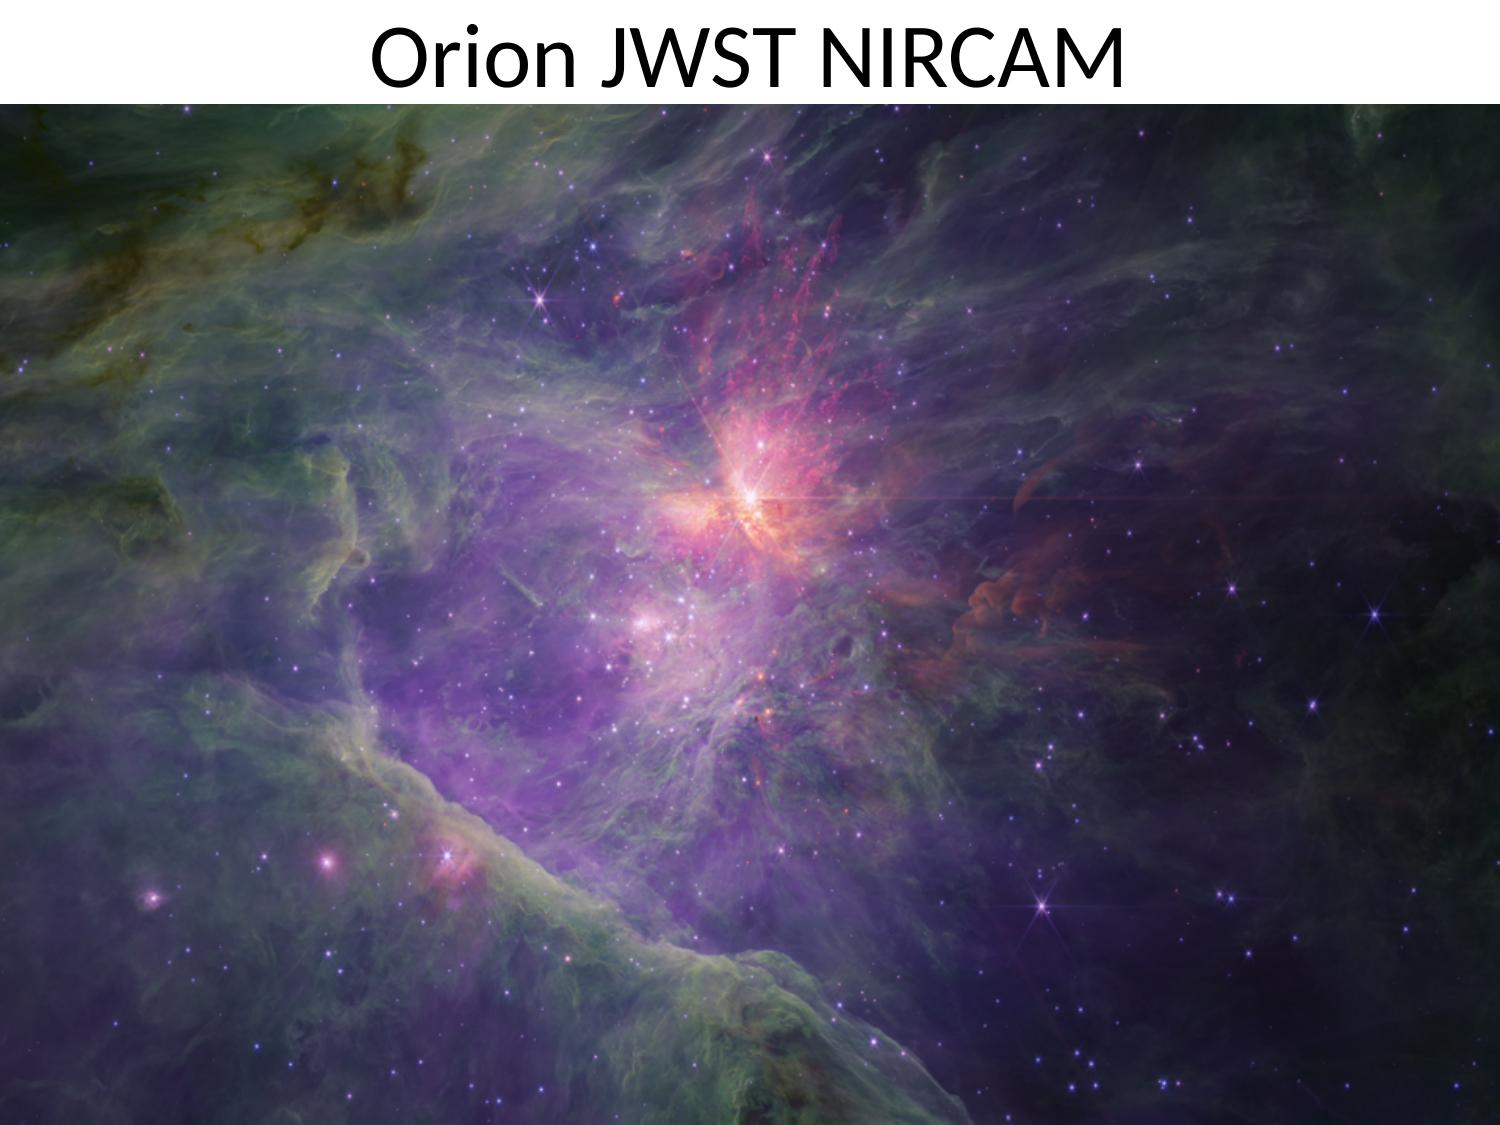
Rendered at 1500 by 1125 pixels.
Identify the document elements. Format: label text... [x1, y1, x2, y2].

title Orion JWST NIRCAM [75, 18, 1425, 84]
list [0, 104, 1500, 1125]
